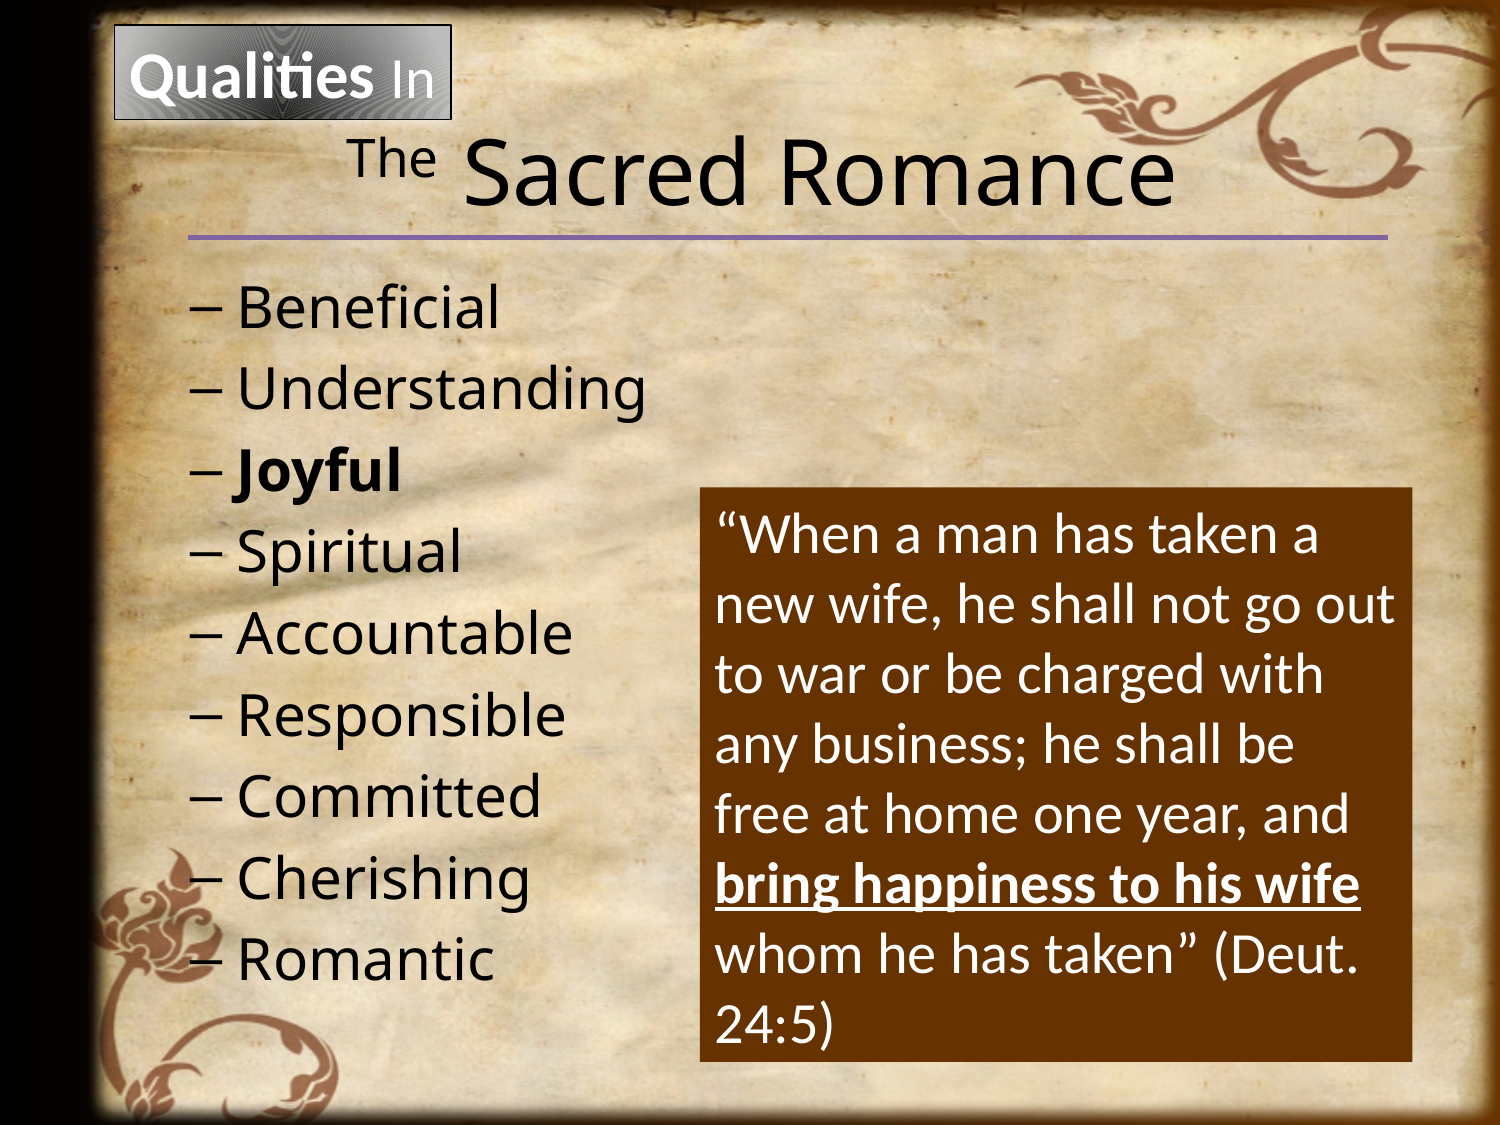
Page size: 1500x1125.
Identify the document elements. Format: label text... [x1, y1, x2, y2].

title The Sacred Romance [99, 75, 1425, 262]
list Beneficial Understanding Joyful Spiritual Accountable Responsible Committed Cherishing Romantic [99, 262, 1425, 1125]
text_box “When a man has taken a new wife, he shall not go out to war or be charged with any business; he shall be free at home one year, and bring happiness to his wife whom he has taken” (Deut. 24:5) [699, 487, 1413, 1062]
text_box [107, 75, 459, 132]
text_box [184, 238, 1392, 253]
picture [95, 7, 1481, 1108]
text_box Qualities In [114, 24, 452, 120]
